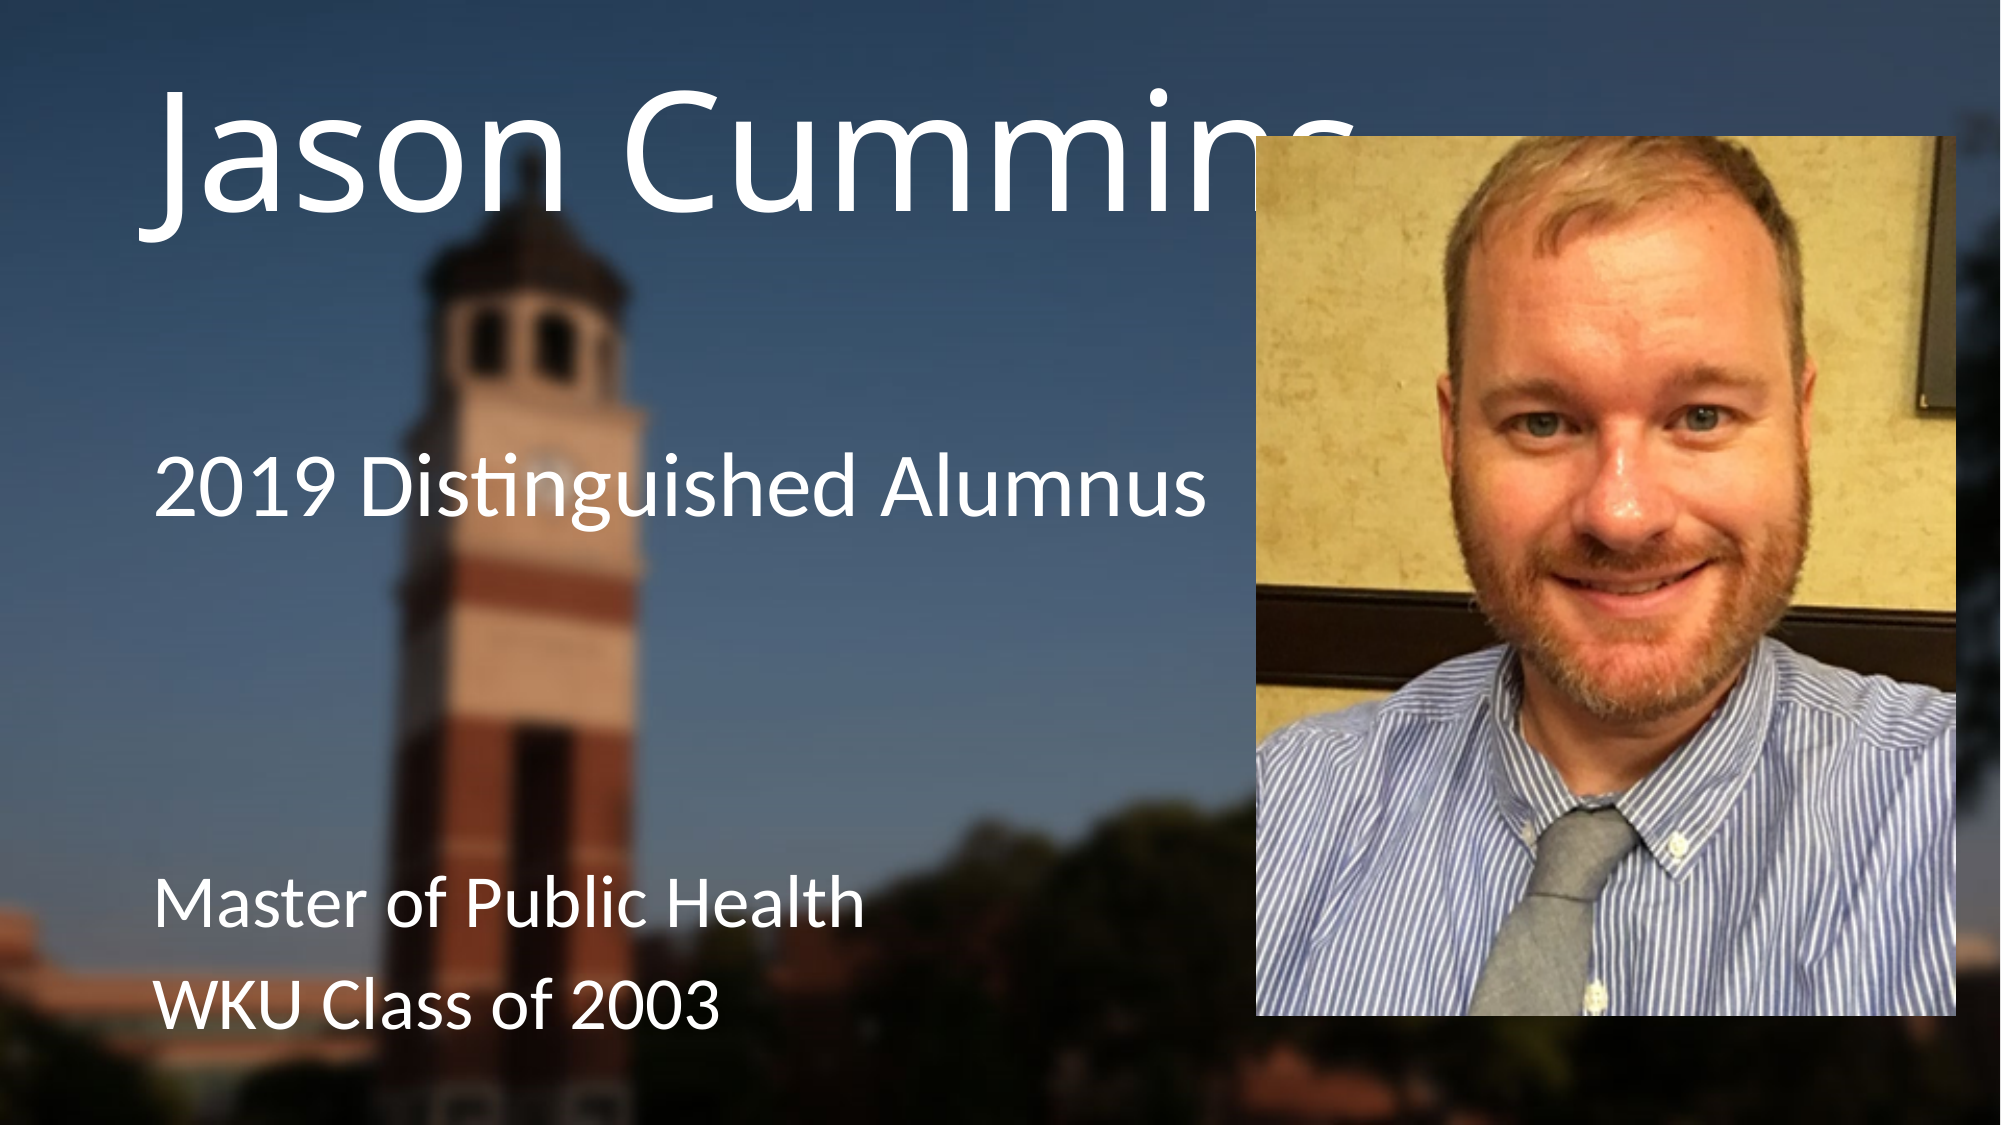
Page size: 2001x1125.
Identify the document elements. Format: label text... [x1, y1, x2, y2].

picture [0, 0, 2001, 1125]
title Jason Cummins [137, 59, 1863, 278]
list 2019 Distinguished Alumnus Master of Public Health WKU Class of 2003 [137, 299, 1256, 1014]
